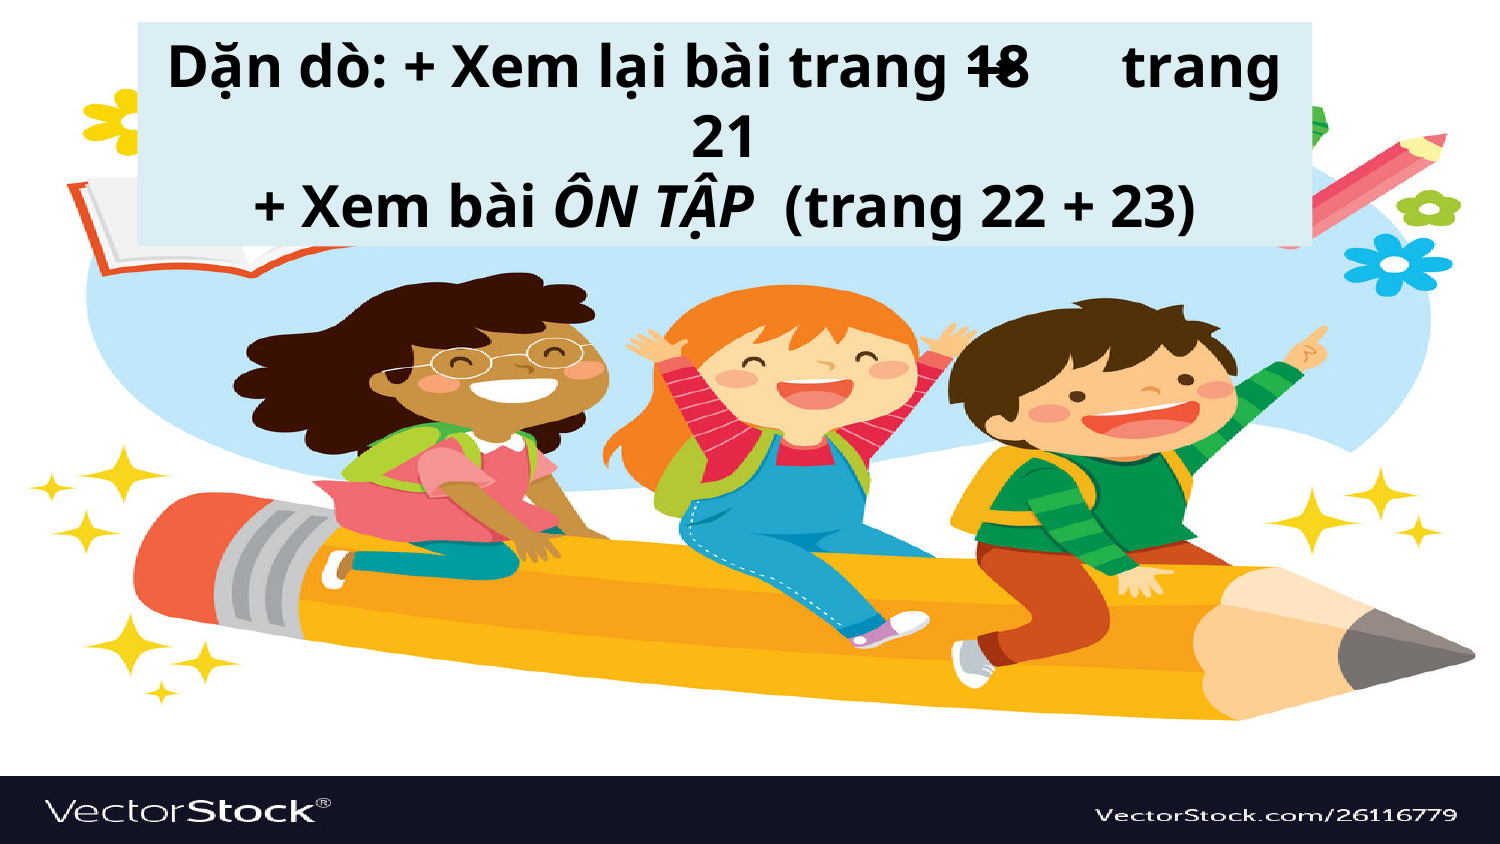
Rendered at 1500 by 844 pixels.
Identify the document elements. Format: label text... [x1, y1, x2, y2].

picture [0, 0, 1500, 844]
text_box Dặn dò: + Xem lại bài trang 18 trang 21 + Xem bài ÔN TẬP (trang 22 + 23) [137, 21, 1313, 247]
